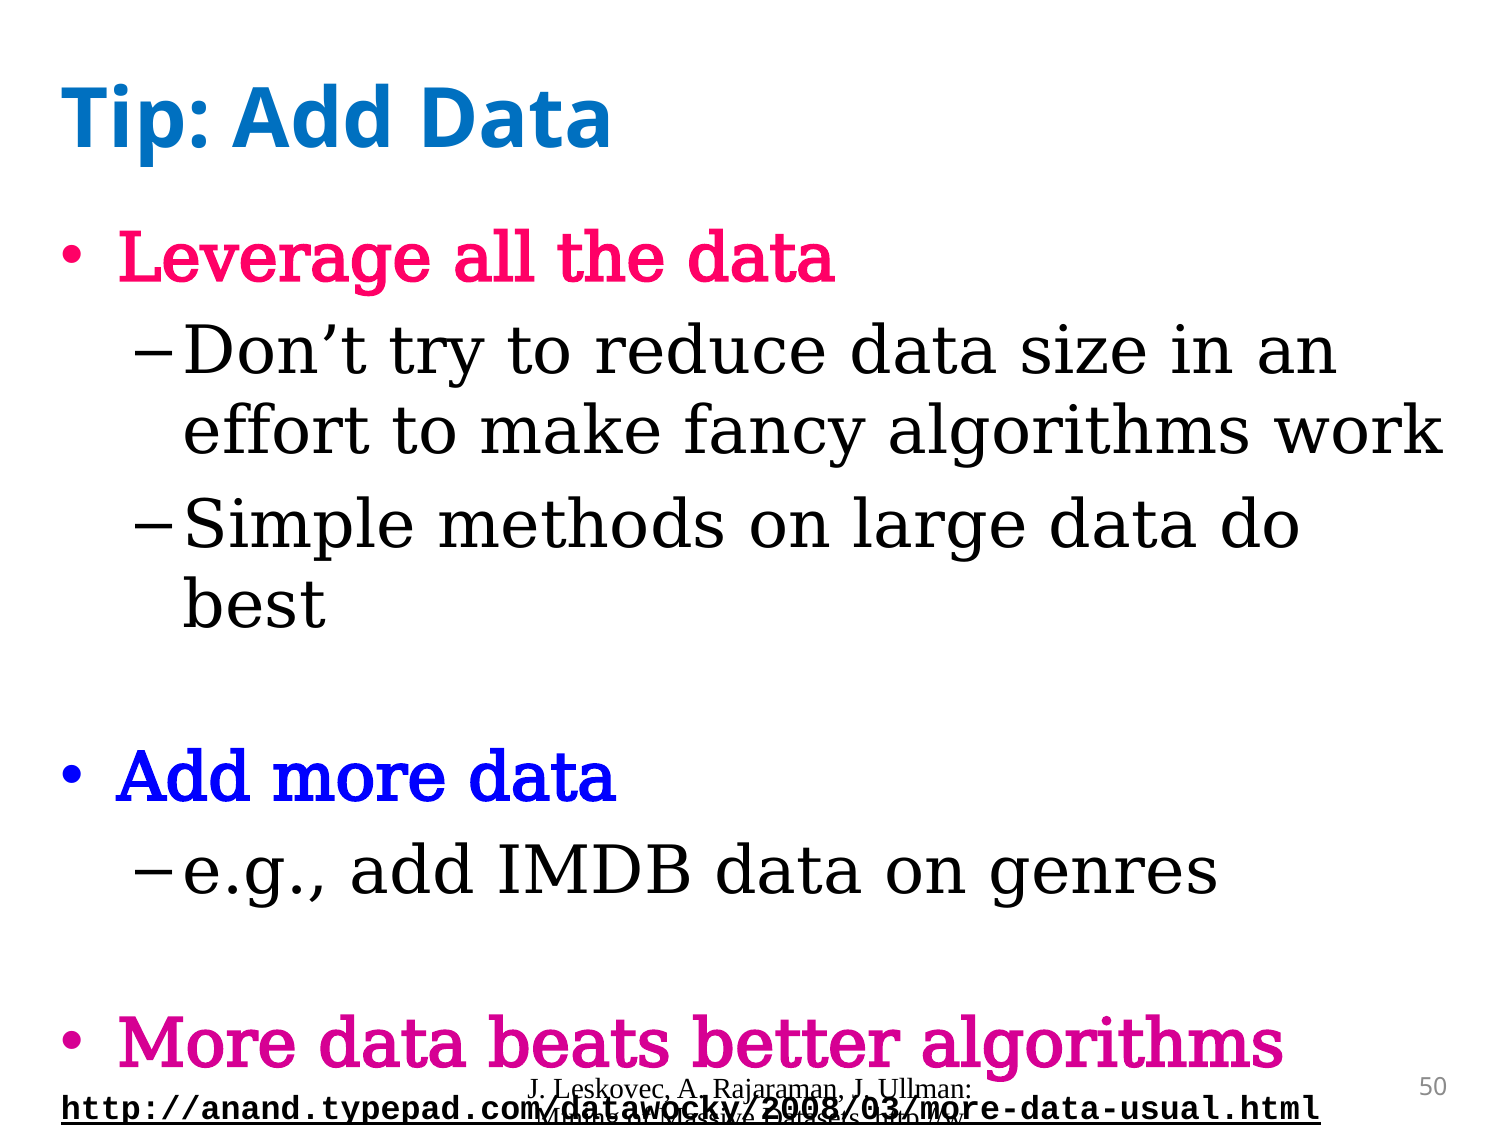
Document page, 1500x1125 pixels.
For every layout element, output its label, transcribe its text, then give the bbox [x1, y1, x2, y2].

title Tip: Add Data [45, 47, 1465, 180]
slide_number 50 [1112, 1057, 1463, 1118]
footer J. Leskovec, A. Rajaraman, J. Ullman: Mining of Massive Datasets, http://www.mmds.org [512, 1057, 988, 1118]
list Leverage all the data Don’t try to reduce data size in an effort to make fancy algorithms work Simple methods on large data do best Add more data e.g., add IMDB data on genres More data beats better algorithms http://anand.typepad.com/datawocky/2008/03/more-data-usual.html [45, 206, 1465, 1043]
